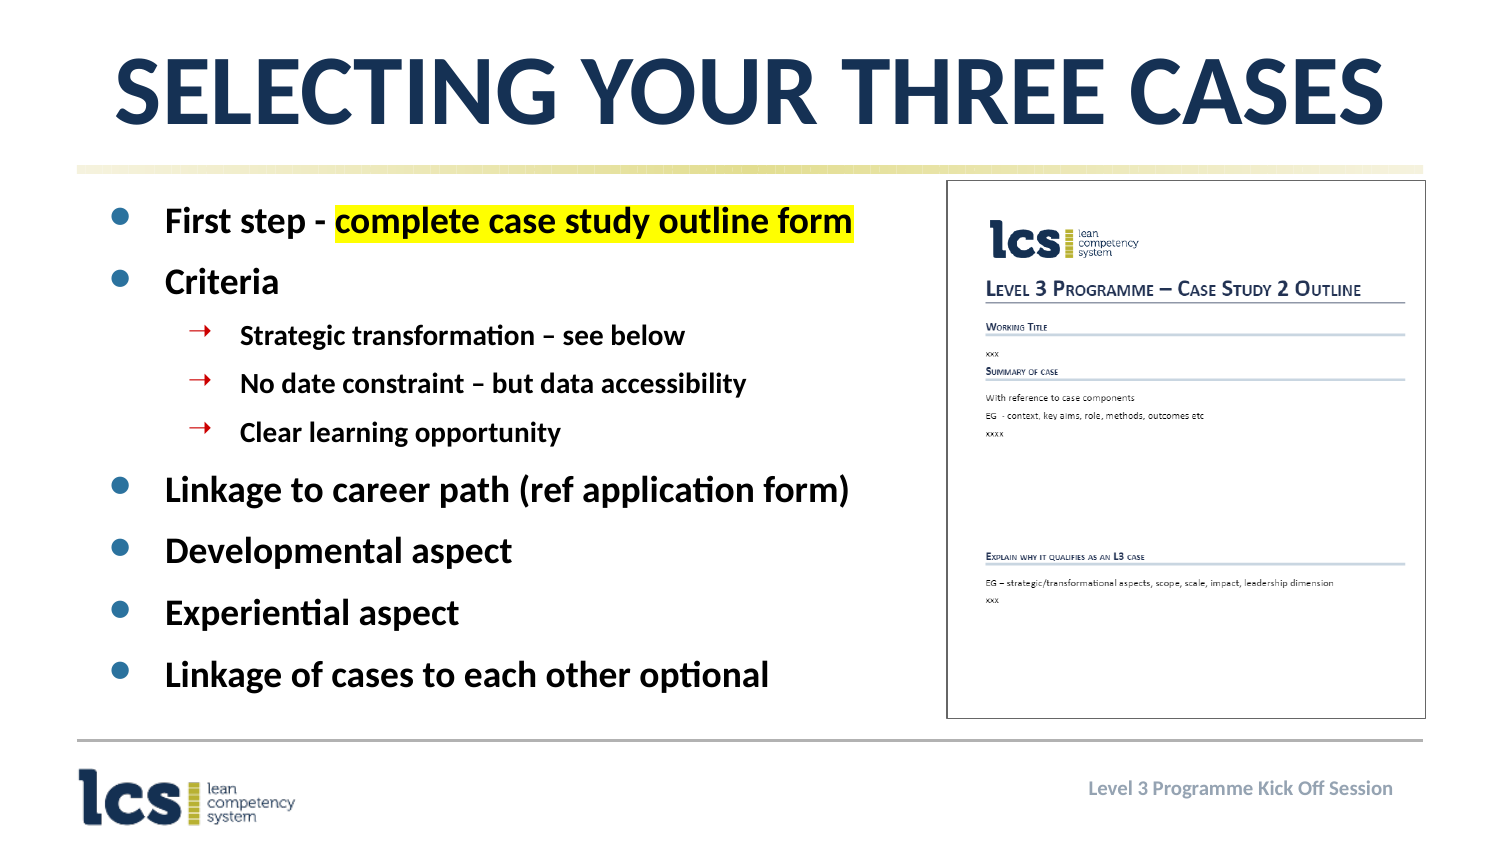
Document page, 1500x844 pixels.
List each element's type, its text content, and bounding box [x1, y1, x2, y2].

title Selecting Your Three Cases [76, 14, 1425, 155]
picture [58, 748, 316, 844]
picture [947, 181, 1426, 719]
list First step - complete case study outline form Criteria Strategic transformation – see below No date constraint – but data accessibility Clear learning opportunity Linkage to career path (ref application form) Developmental aspect Experiential aspect Linkage of cases to each other optional [75, 181, 1425, 741]
